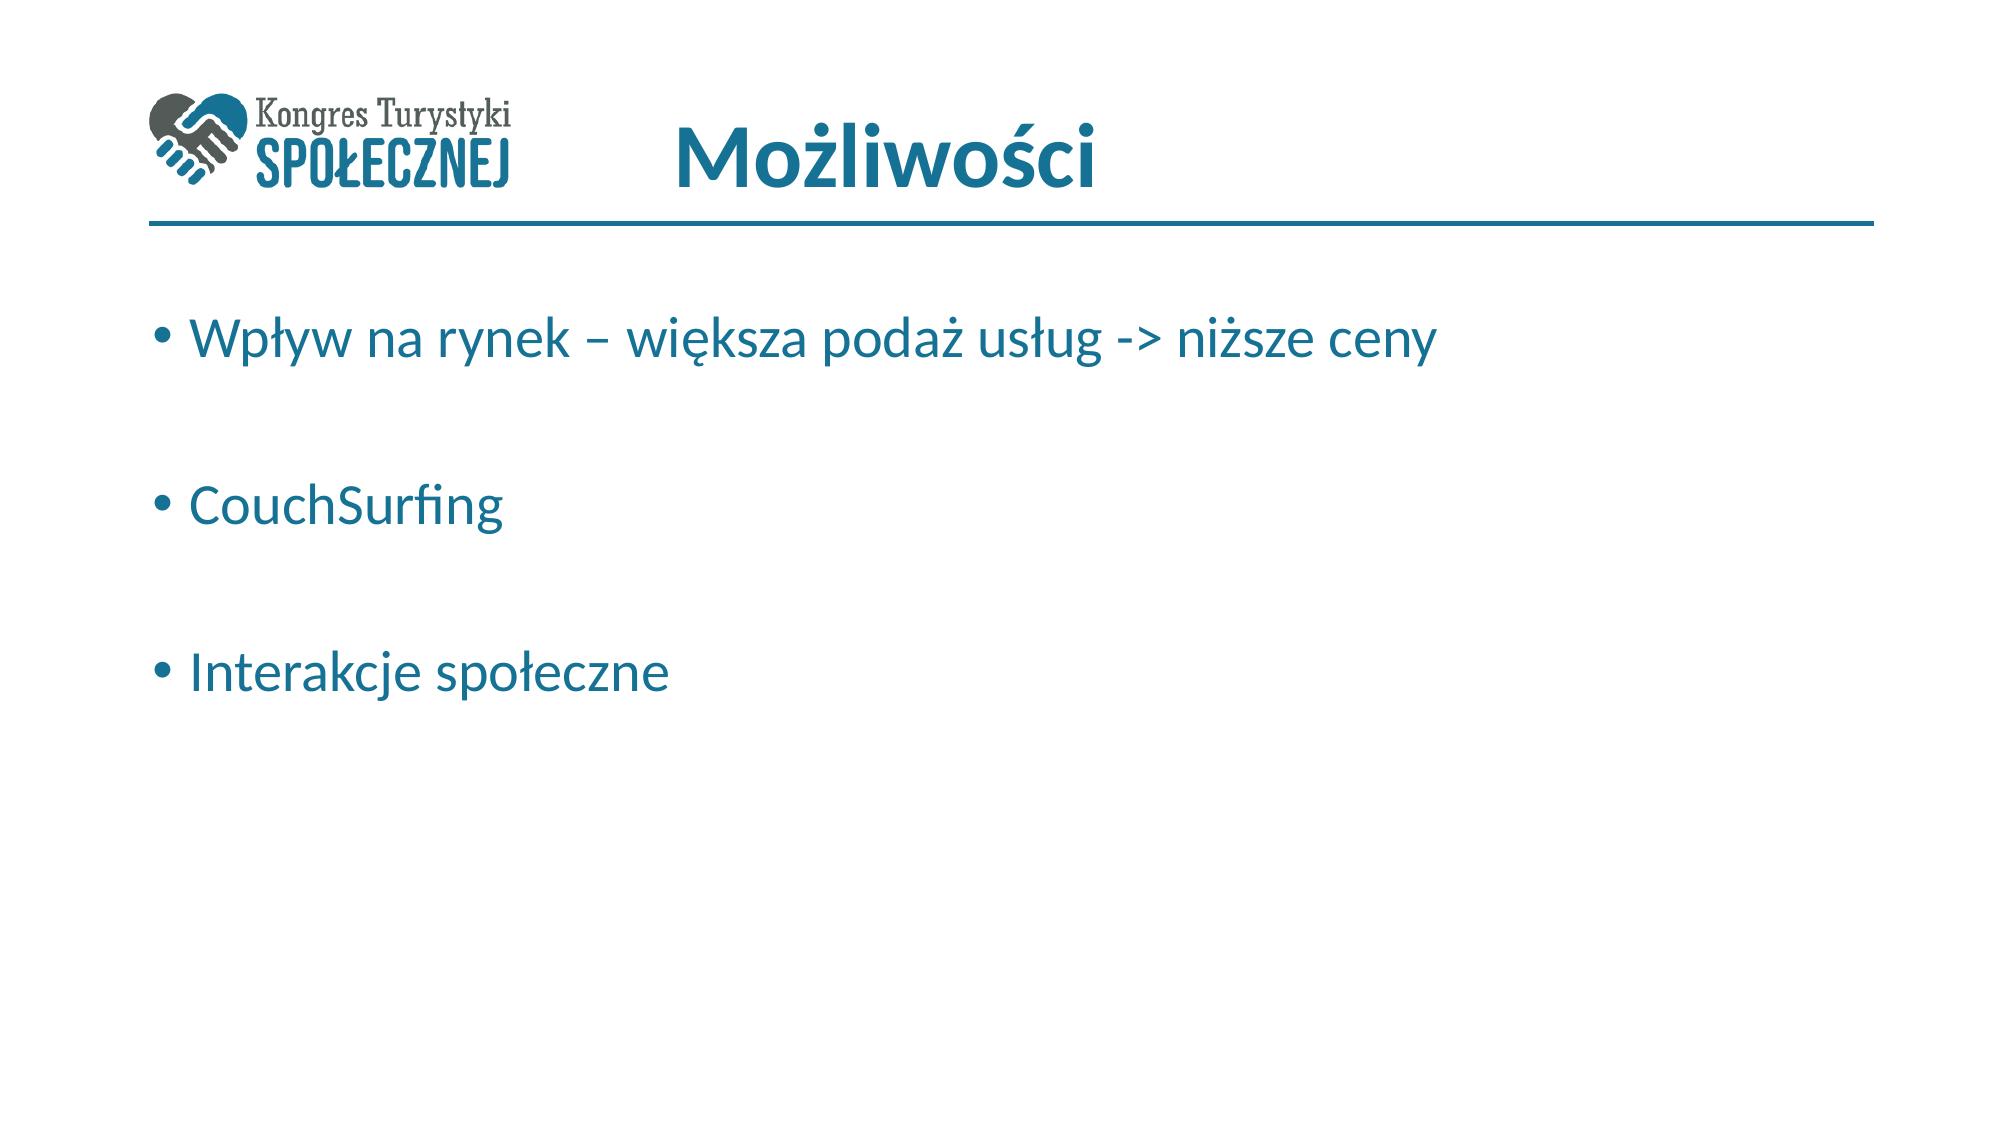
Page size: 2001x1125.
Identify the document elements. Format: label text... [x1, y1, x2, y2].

list Wpływ na rynek – większa podaż usług -> niższe ceny CouchSurfing Interakcje społeczne [137, 299, 1863, 993]
picture [137, 78, 524, 197]
title Możliwości [658, 92, 1902, 224]
